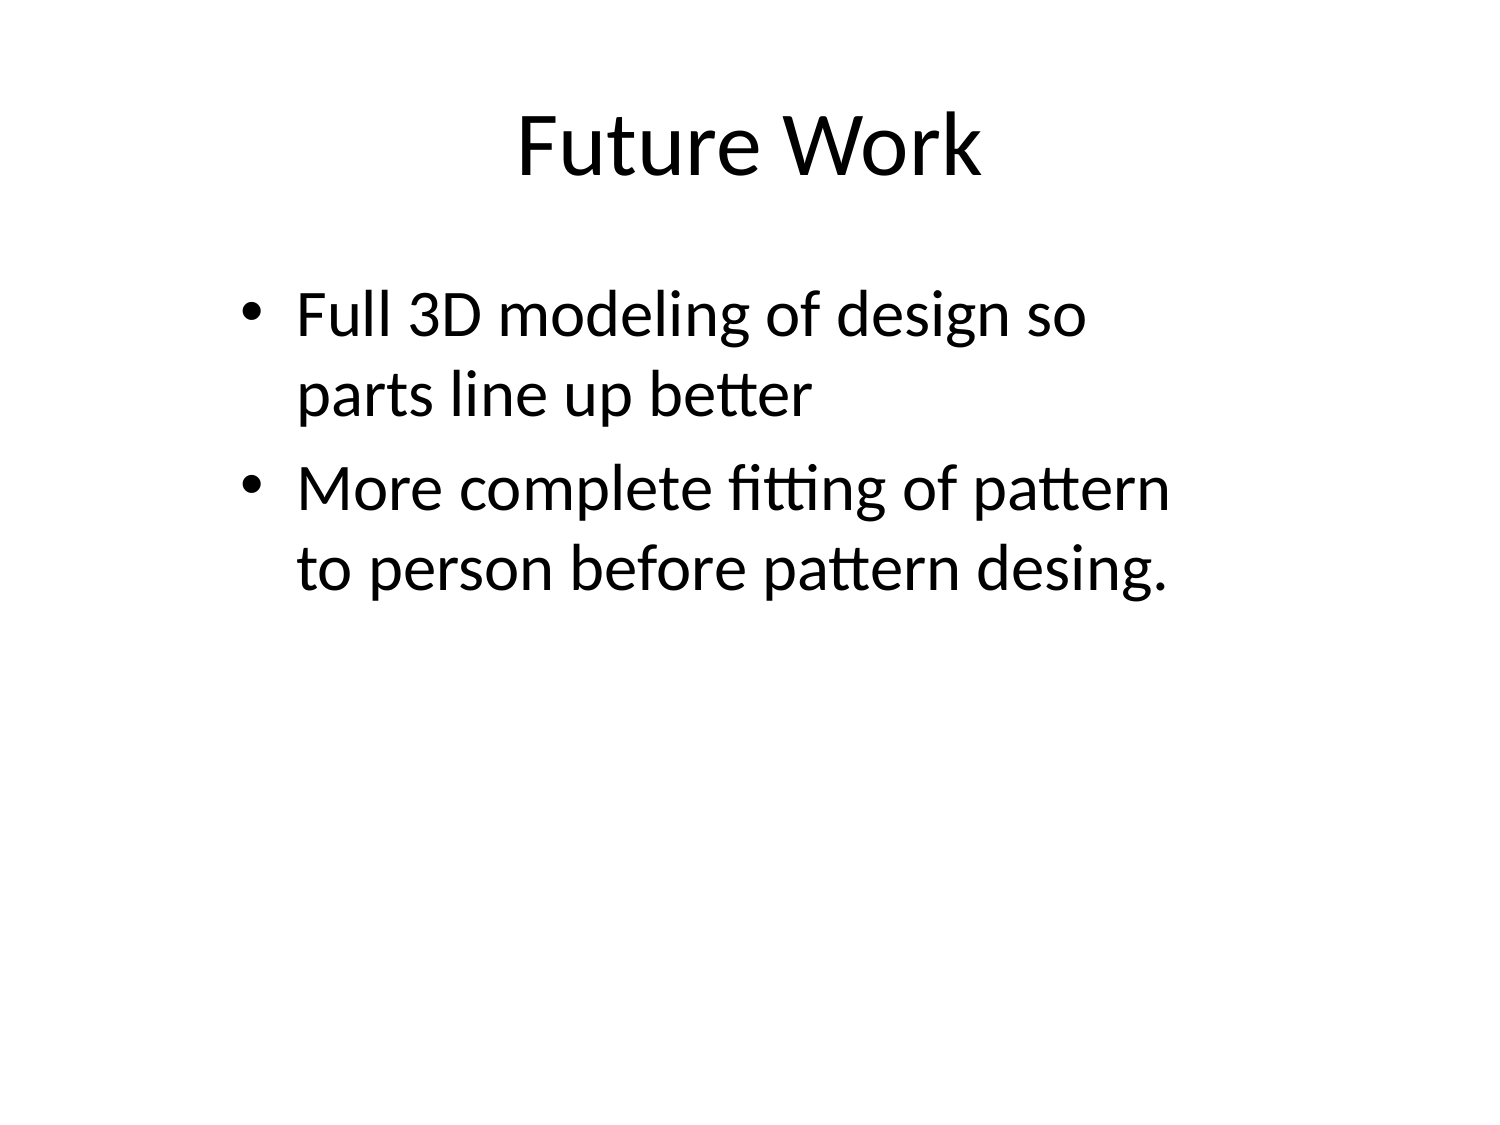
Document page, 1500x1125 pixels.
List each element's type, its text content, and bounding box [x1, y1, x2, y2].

list Full 3D modeling of design so parts line up better More complete fitting of pattern to person before pattern desing. [225, 262, 1250, 713]
title Future Work [75, 45, 1425, 233]
